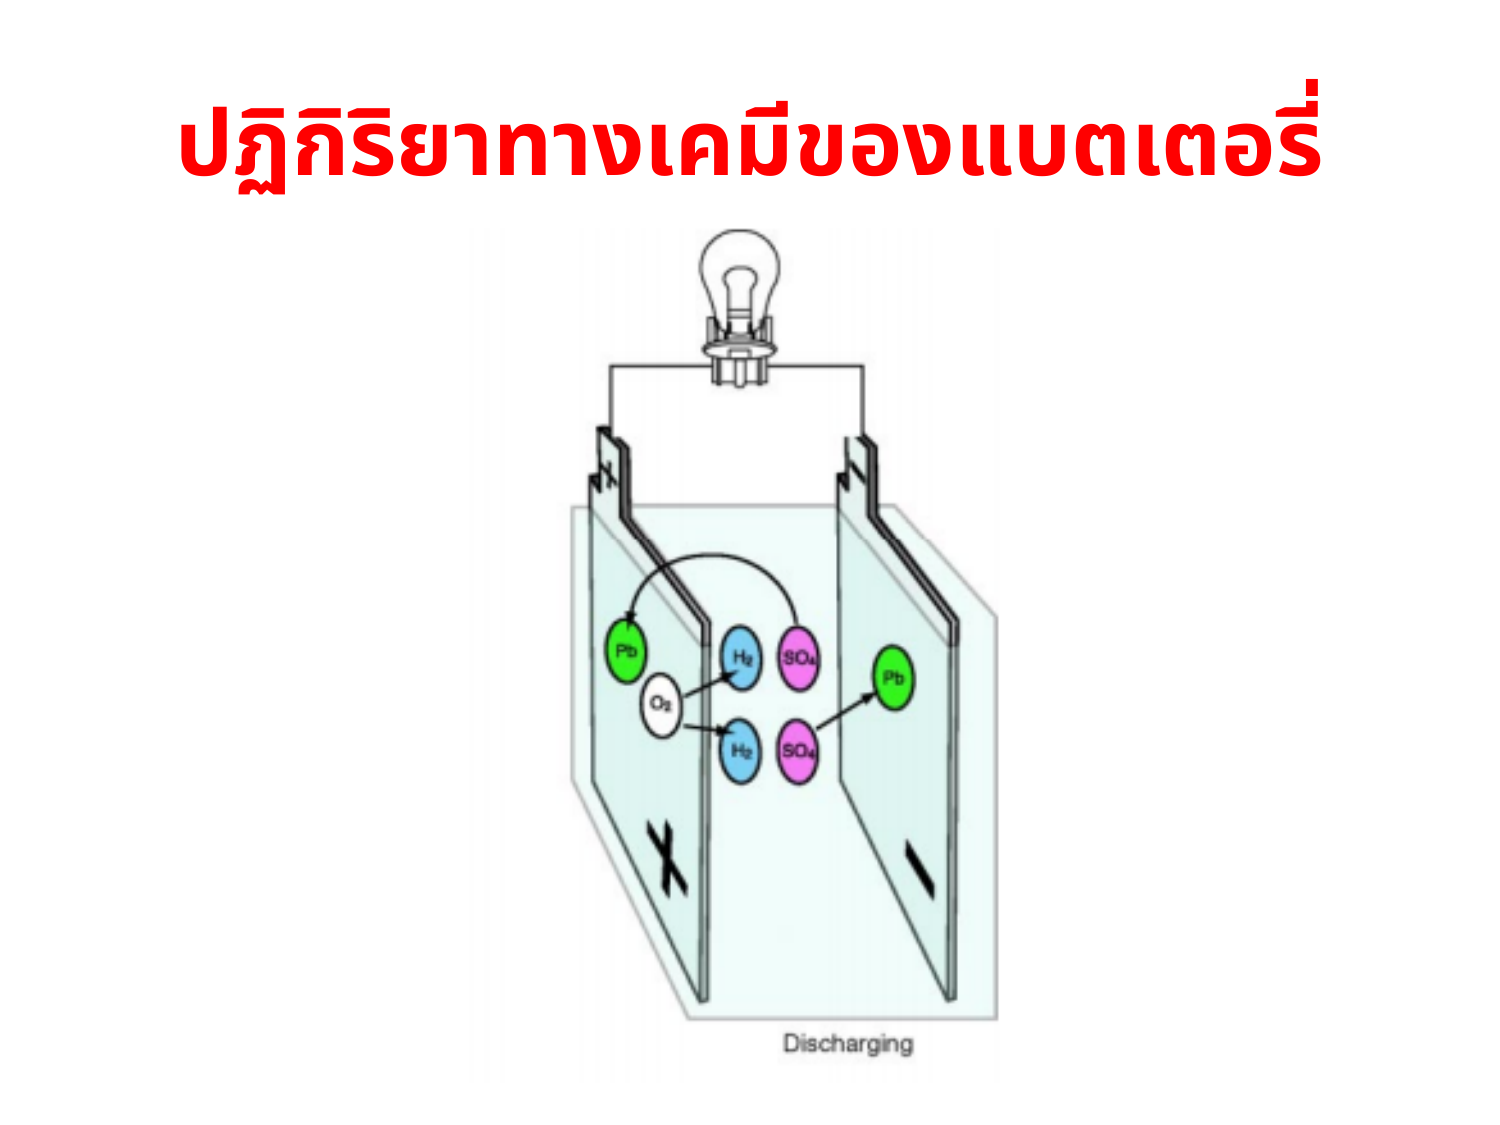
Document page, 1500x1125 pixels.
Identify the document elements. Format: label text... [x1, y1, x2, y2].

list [466, 184, 1081, 1083]
title ปฏิกิริยาทางเคมีของแบตเตอรี่ [75, 45, 1425, 233]
